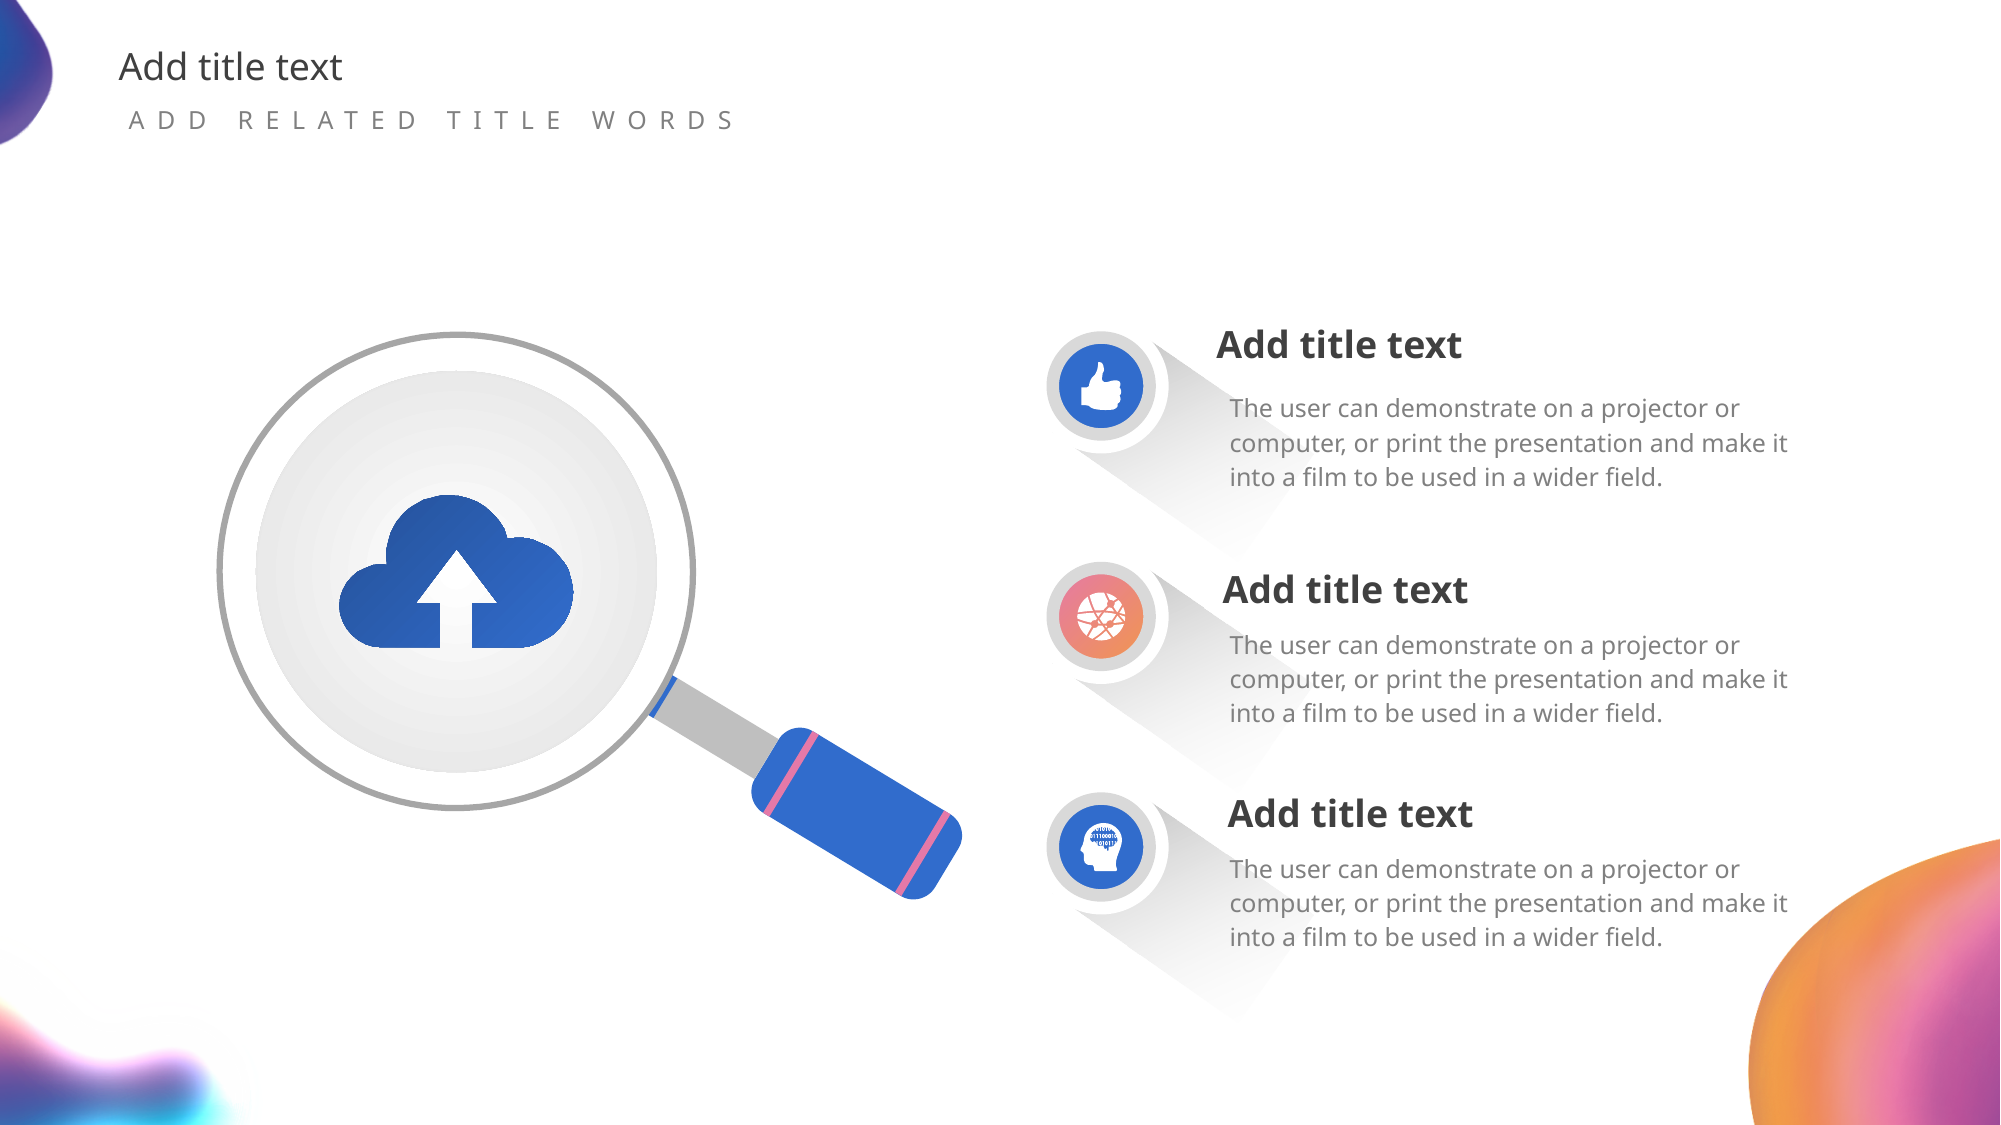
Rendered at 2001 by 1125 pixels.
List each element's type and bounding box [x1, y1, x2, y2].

text_box [1033, 548, 1297, 740]
text_box [1033, 779, 1297, 970]
text_box [0, 0, 2000, 1125]
text_box [239, 308, 905, 975]
text_box [1033, 318, 1297, 509]
